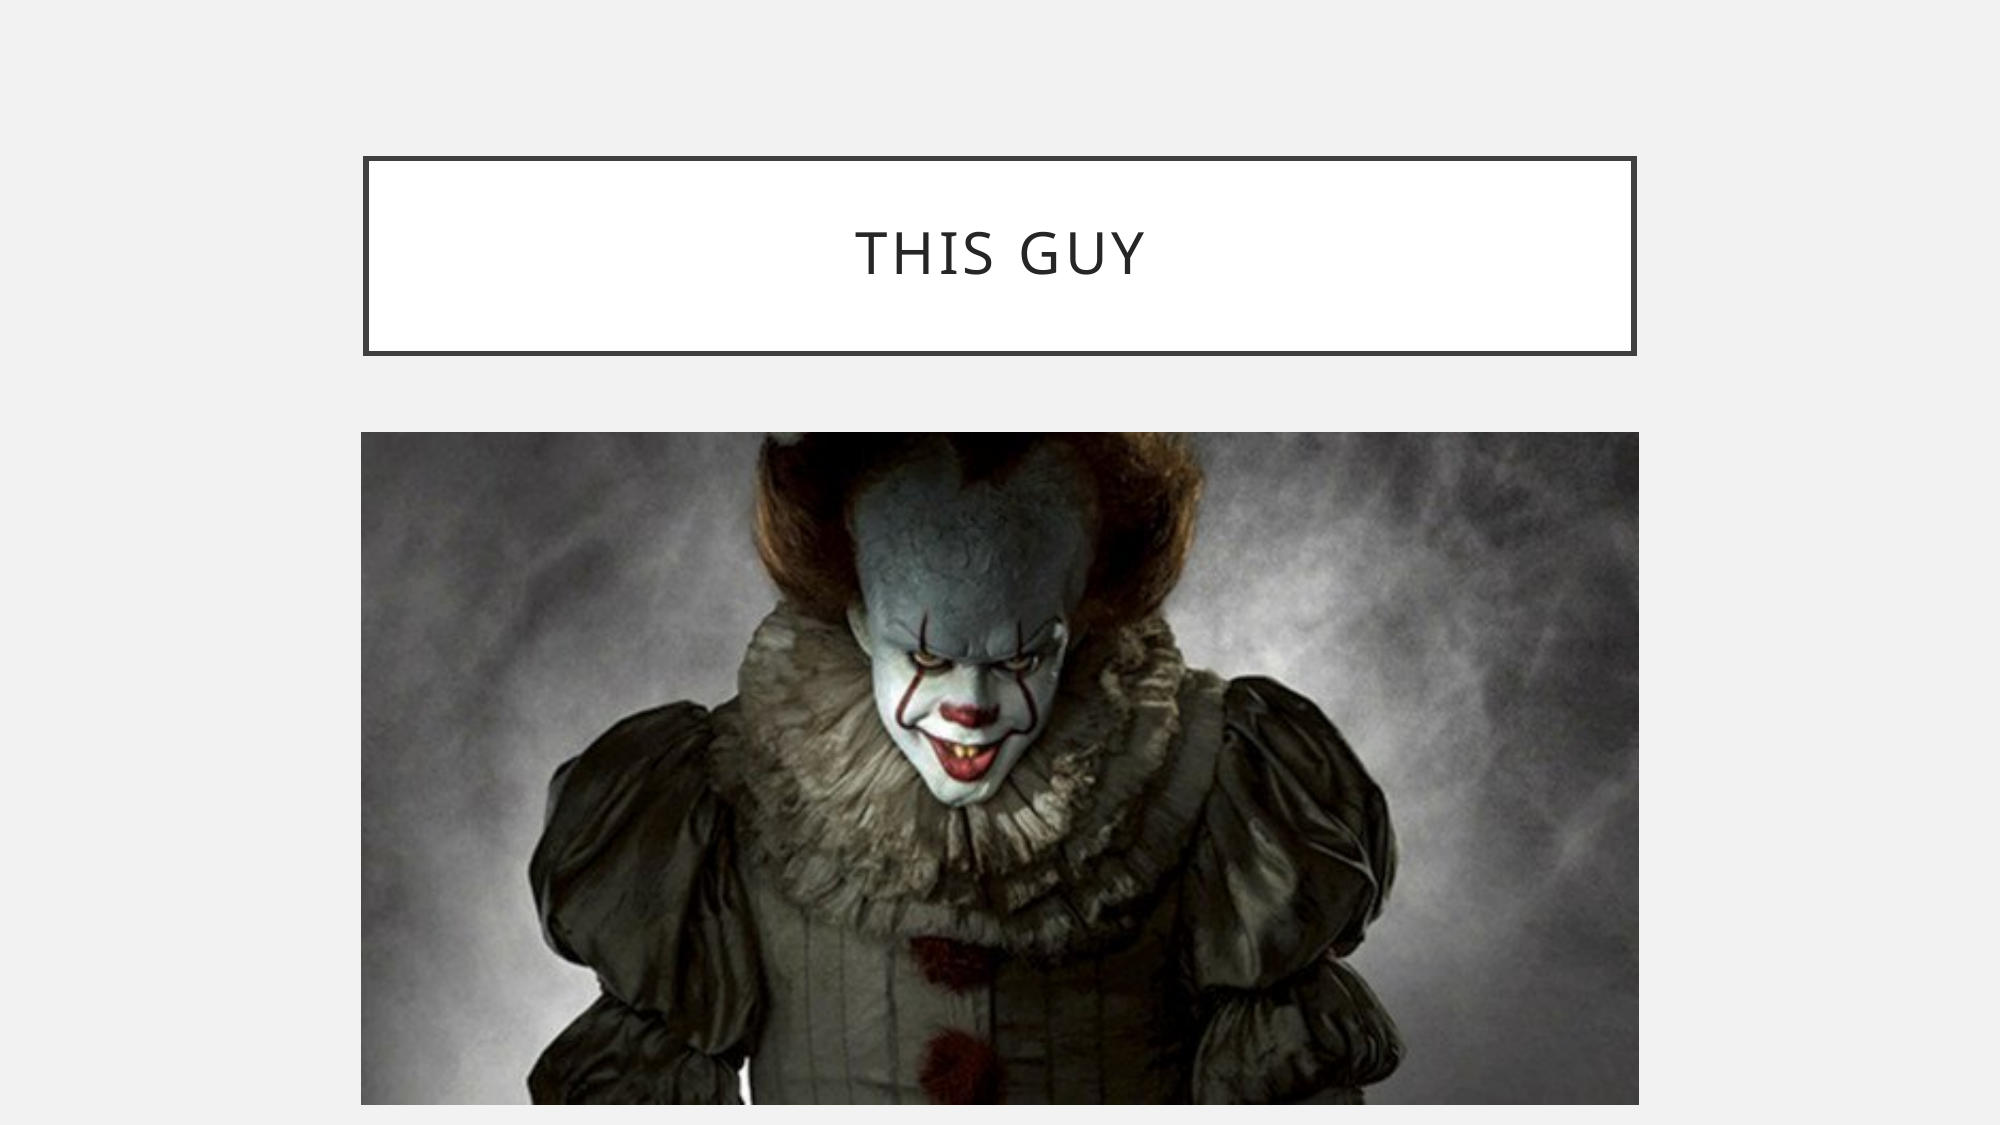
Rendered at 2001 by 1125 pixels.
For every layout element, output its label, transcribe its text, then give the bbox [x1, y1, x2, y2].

picture [361, 432, 1639, 1105]
title This guy [363, 156, 1637, 356]
